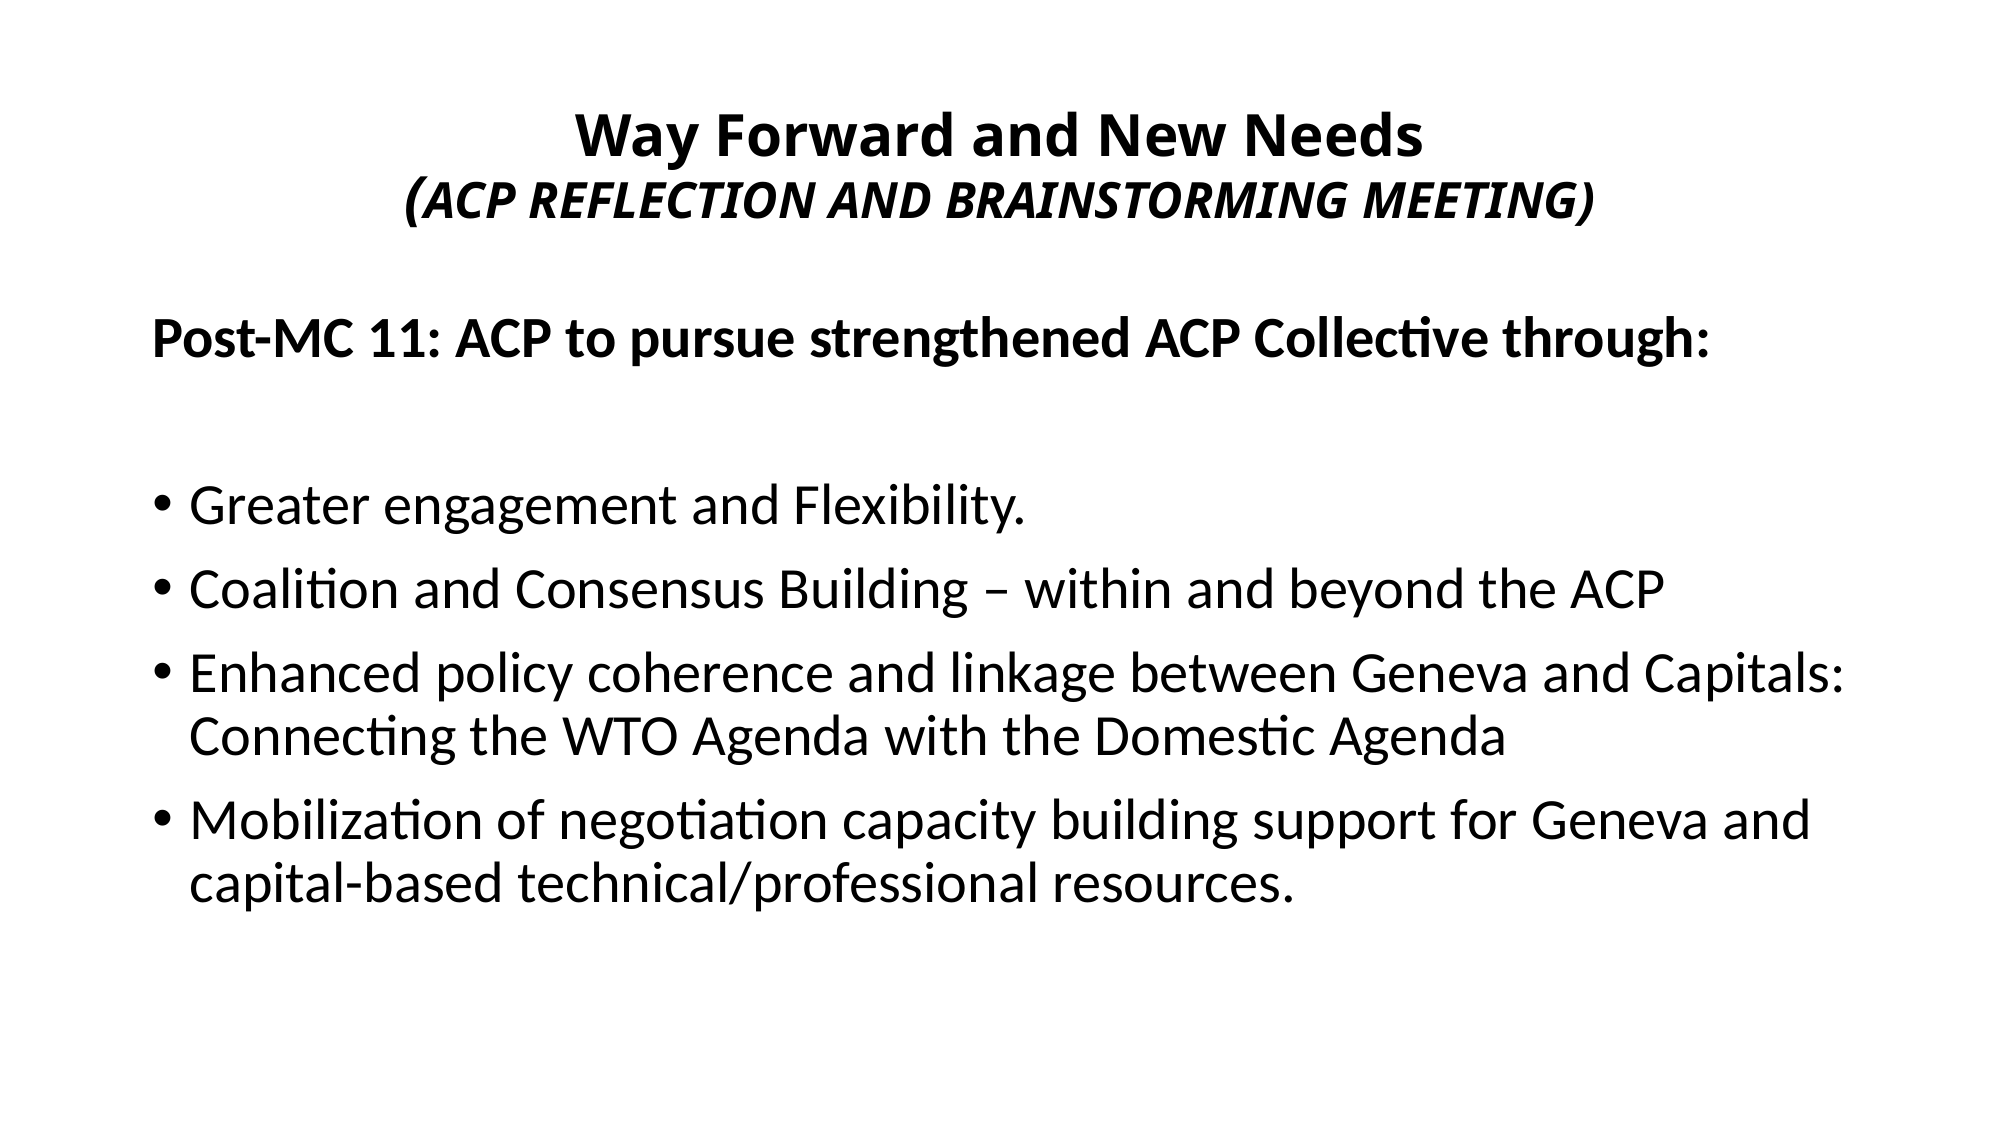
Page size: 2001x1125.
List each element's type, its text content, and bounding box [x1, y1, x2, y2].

list Post-MC 11: ACP to pursue strengthened ACP Collective through: Greater engagement and Flexibility. Coalition and Consensus Building – within and beyond the ACP Enhanced policy coherence and linkage between Geneva and Capitals: Connecting the WTO Agenda with the Domestic Agenda Mobilization of negotiation capacity building support for Geneva and capital-based technical/professional resources. [137, 299, 1863, 1014]
title Way Forward and New Needs (ACP Reflection and Brainstorming meeting) [137, 59, 1863, 278]
